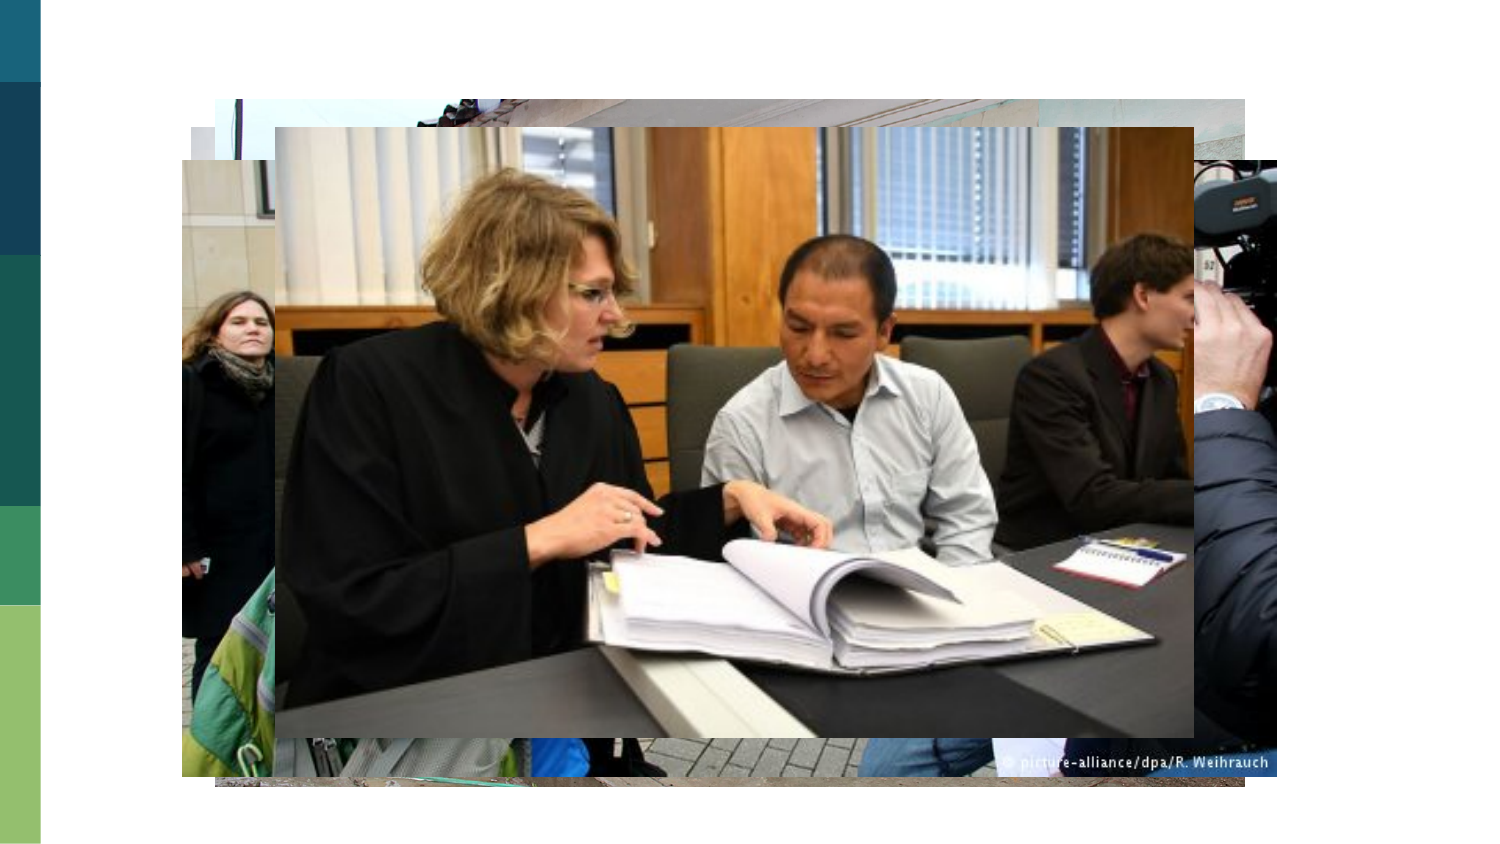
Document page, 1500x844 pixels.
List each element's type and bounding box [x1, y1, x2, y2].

picture [182, 99, 1277, 787]
